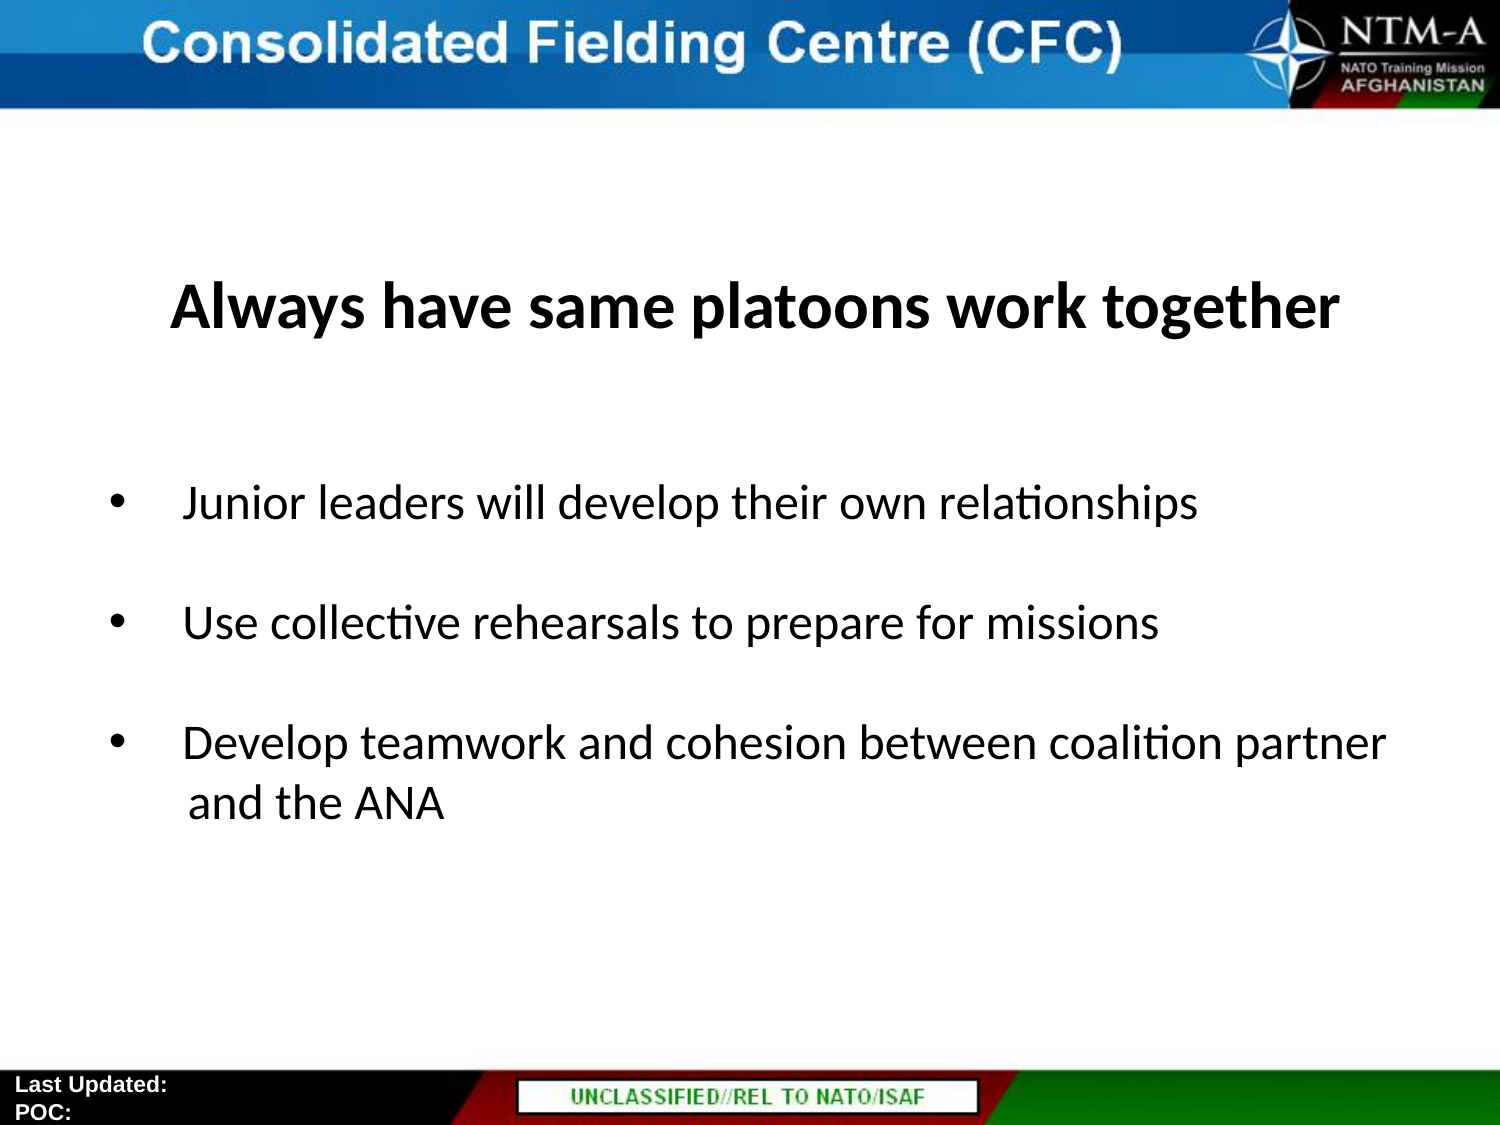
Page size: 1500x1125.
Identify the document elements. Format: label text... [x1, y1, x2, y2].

text_box Always have same platoons work together [155, 254, 1358, 349]
picture [0, 0, 1500, 1125]
text_box Junior leaders will develop their own relationships Use collective rehearsals to prepare for missions Develop teamwork and cohesion between coalition partner and the ANA [93, 462, 1403, 838]
